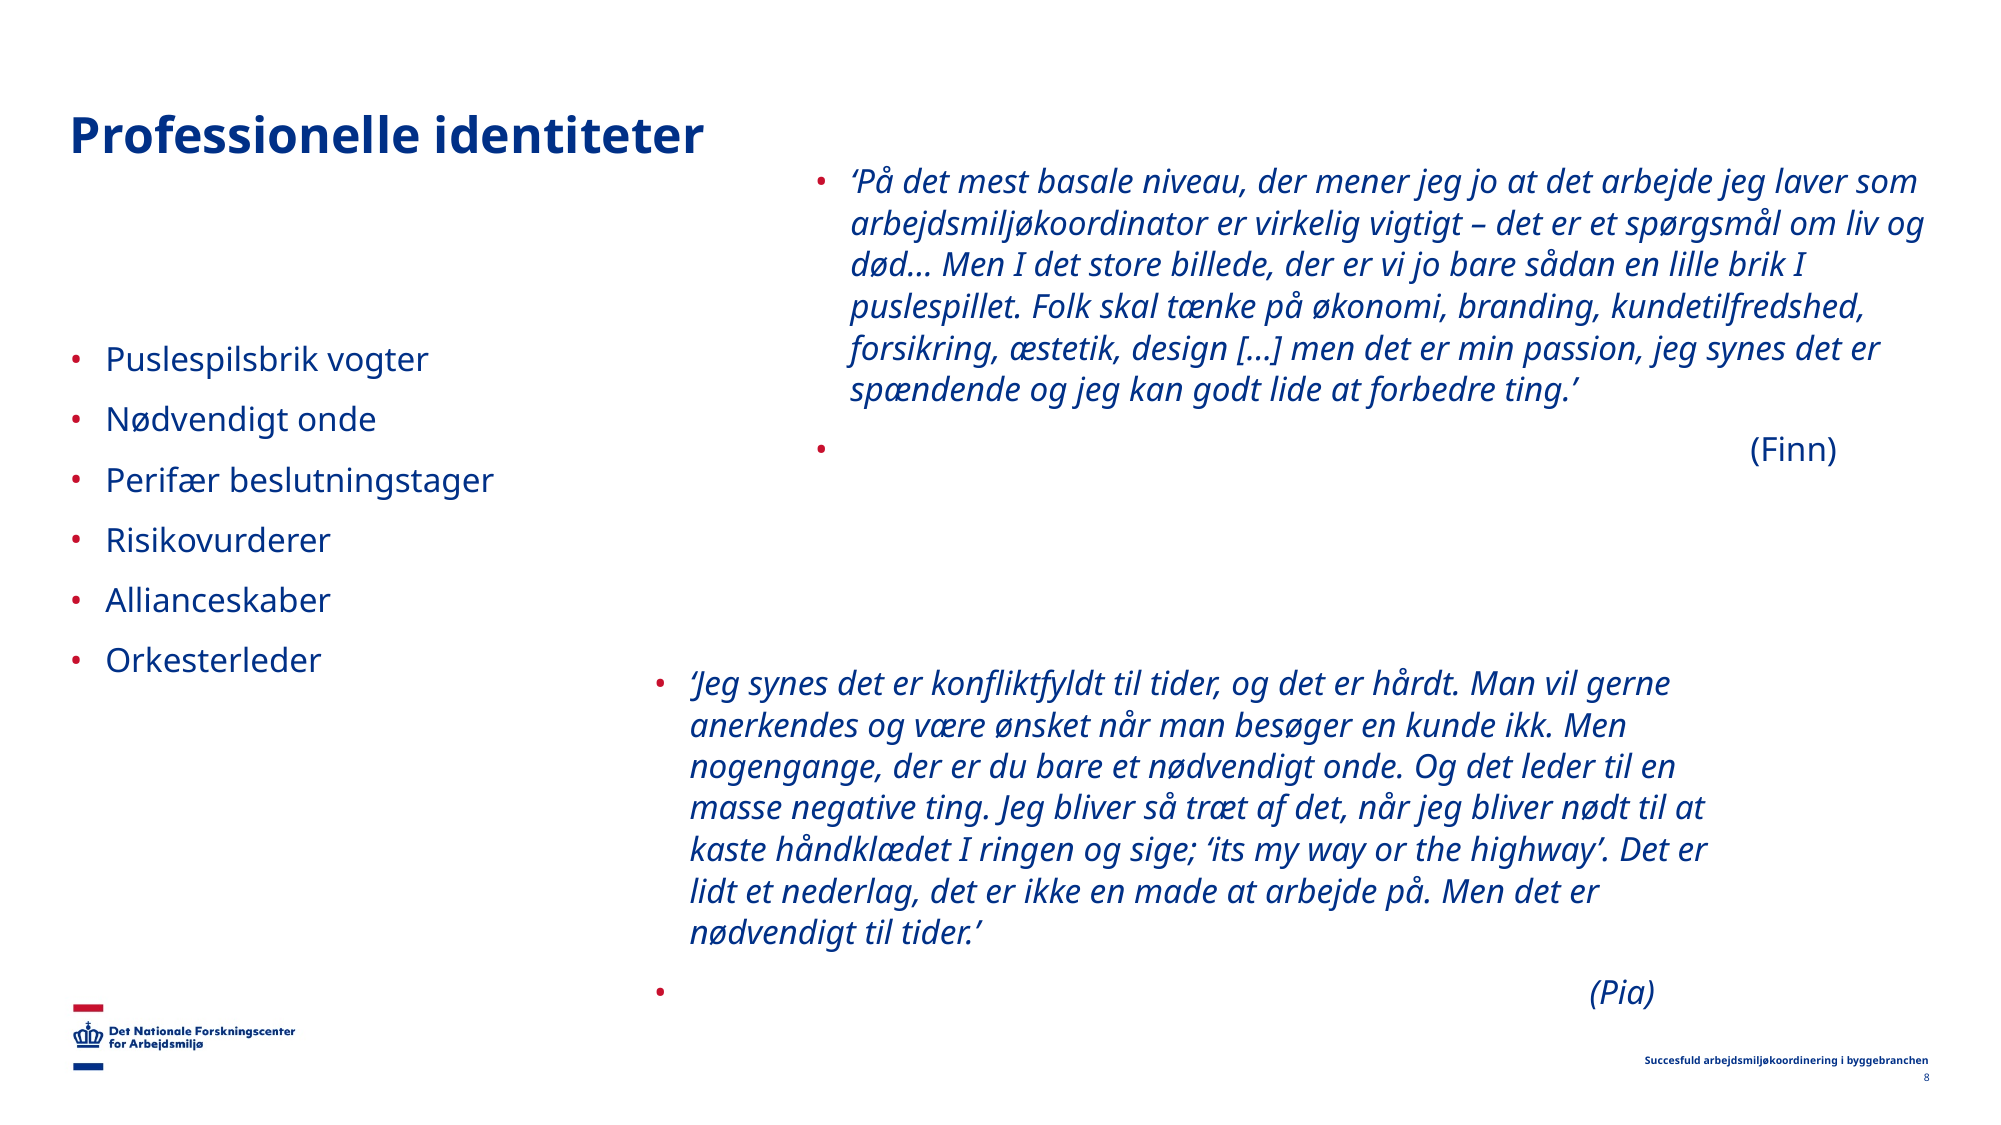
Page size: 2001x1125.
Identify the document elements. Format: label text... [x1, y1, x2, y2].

footer Succesfuld arbejdsmiljøkoordinering i byggebranchen [1510, 1036, 1930, 1066]
text_box ‘Jeg synes det er konfliktfyldt til tider, og det er hårdt. Man vil gerne anerkendes og være ønsket når man besøger en kunde ikk. Men nogengange, der er du bare et nødvendigt onde. Og det leder til en masse negative ting. Jeg bliver så træt af det, når jeg bliver nødt til at kaste håndklædet I ringen og sige; ‘its my way or the highway’. Det er lidt et nederlag, det er ikke en made at arbejde på. Men det er nødvendigt til tider.’ (Pia) [654, 660, 1757, 1033]
text_box ‘På det mest basale niveau, der mener jeg jo at det arbejde jeg laver som arbejdsmiljøkoordinator er virkelig vigtigt – det er et spørgsmål om liv og død… Men I det store billede, der er vi jo bare sådan en lille brik I puslespillet. Folk skal tænke på økonomi, branding, kundetilfredshed, forsikring, æstetik, design […] men det er min passion, jeg synes det er spændende og jeg kan godt lide at forbedre ting.’ (Finn) [814, 159, 1929, 547]
title Professionelle identiteter [70, 101, 1930, 160]
slide_number 8 [1510, 1066, 1930, 1086]
picture [43, 974, 325, 1100]
list Puslespilsbrik vogter Nødvendigt onde Perifær beslutningstager Risikovurderer Allianceskaber Orkesterleder [70, 336, 1506, 954]
